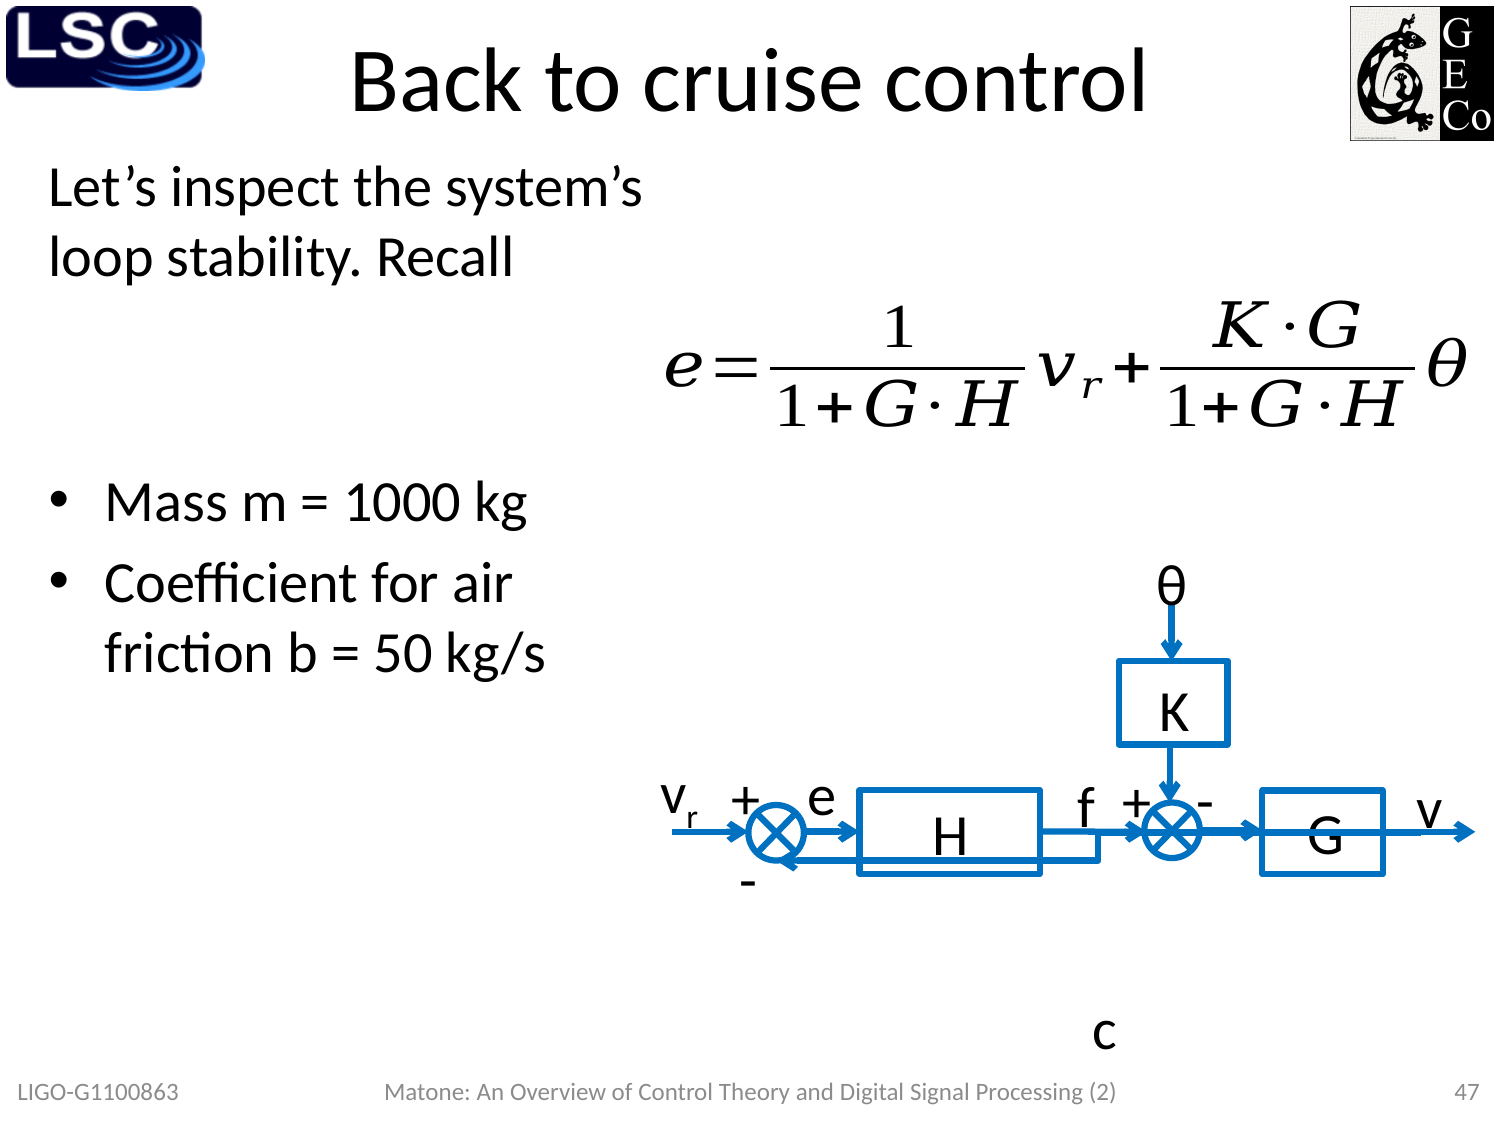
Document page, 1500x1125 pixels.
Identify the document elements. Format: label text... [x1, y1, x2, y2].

title Back to cruise control [75, 8, 1425, 141]
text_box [644, 539, 1476, 1048]
slide_number 47 [1144, 1060, 1495, 1121]
picture [6, 6, 205, 91]
picture [1350, 6, 1494, 141]
footer Matone: An Overview of Control Theory and Digital Signal Processing (2) [353, 1060, 1144, 1121]
slide_number LIGO-G1100863 [2, 1060, 353, 1121]
